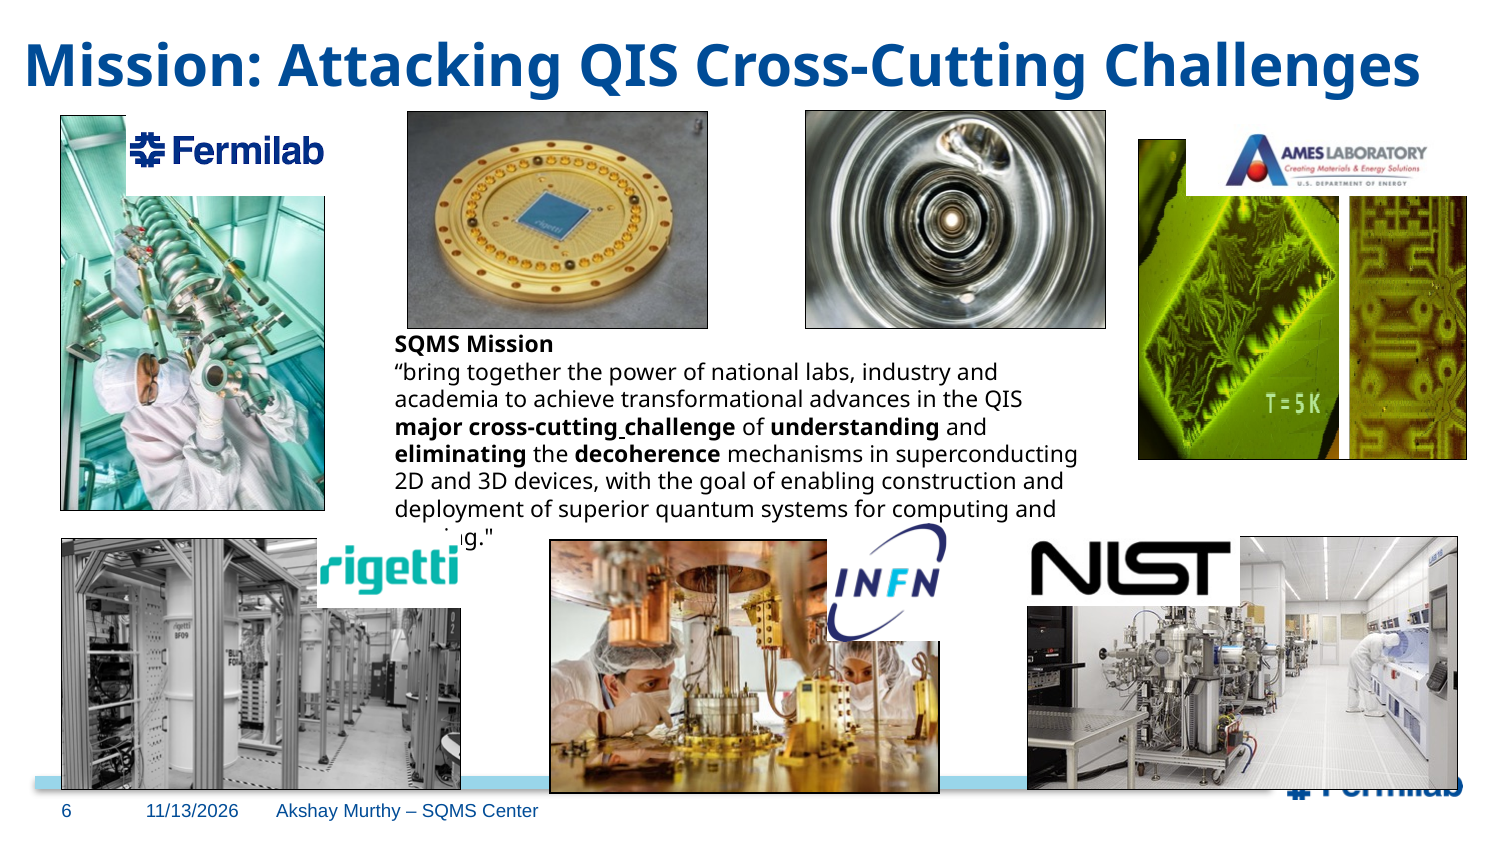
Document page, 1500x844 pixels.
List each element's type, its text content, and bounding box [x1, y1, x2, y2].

picture [61, 532, 462, 790]
text_box SQMS Mission “bring together the power of national labs, industry and academia to achieve transformational advances in the QIS major cross-cutting challenge of understanding and eliminating the decoherence mechanisms in superconducting 2D and 3D devices, with the goal of enabling construction and deployment of superior quantum systems for computing and sensing." [379, 322, 1111, 558]
picture [407, 111, 709, 329]
text_box 6 [61, 798, 130, 828]
picture [60, 103, 327, 511]
title Mission: Attacking QIS Cross-Cutting Challenges [23, 12, 1500, 98]
picture [804, 110, 1106, 329]
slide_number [145, 798, 257, 829]
picture [550, 522, 947, 793]
picture [1019, 530, 1463, 800]
text_box Akshay Murthy – SQMS Center [276, 798, 1304, 829]
picture [1138, 124, 1467, 461]
